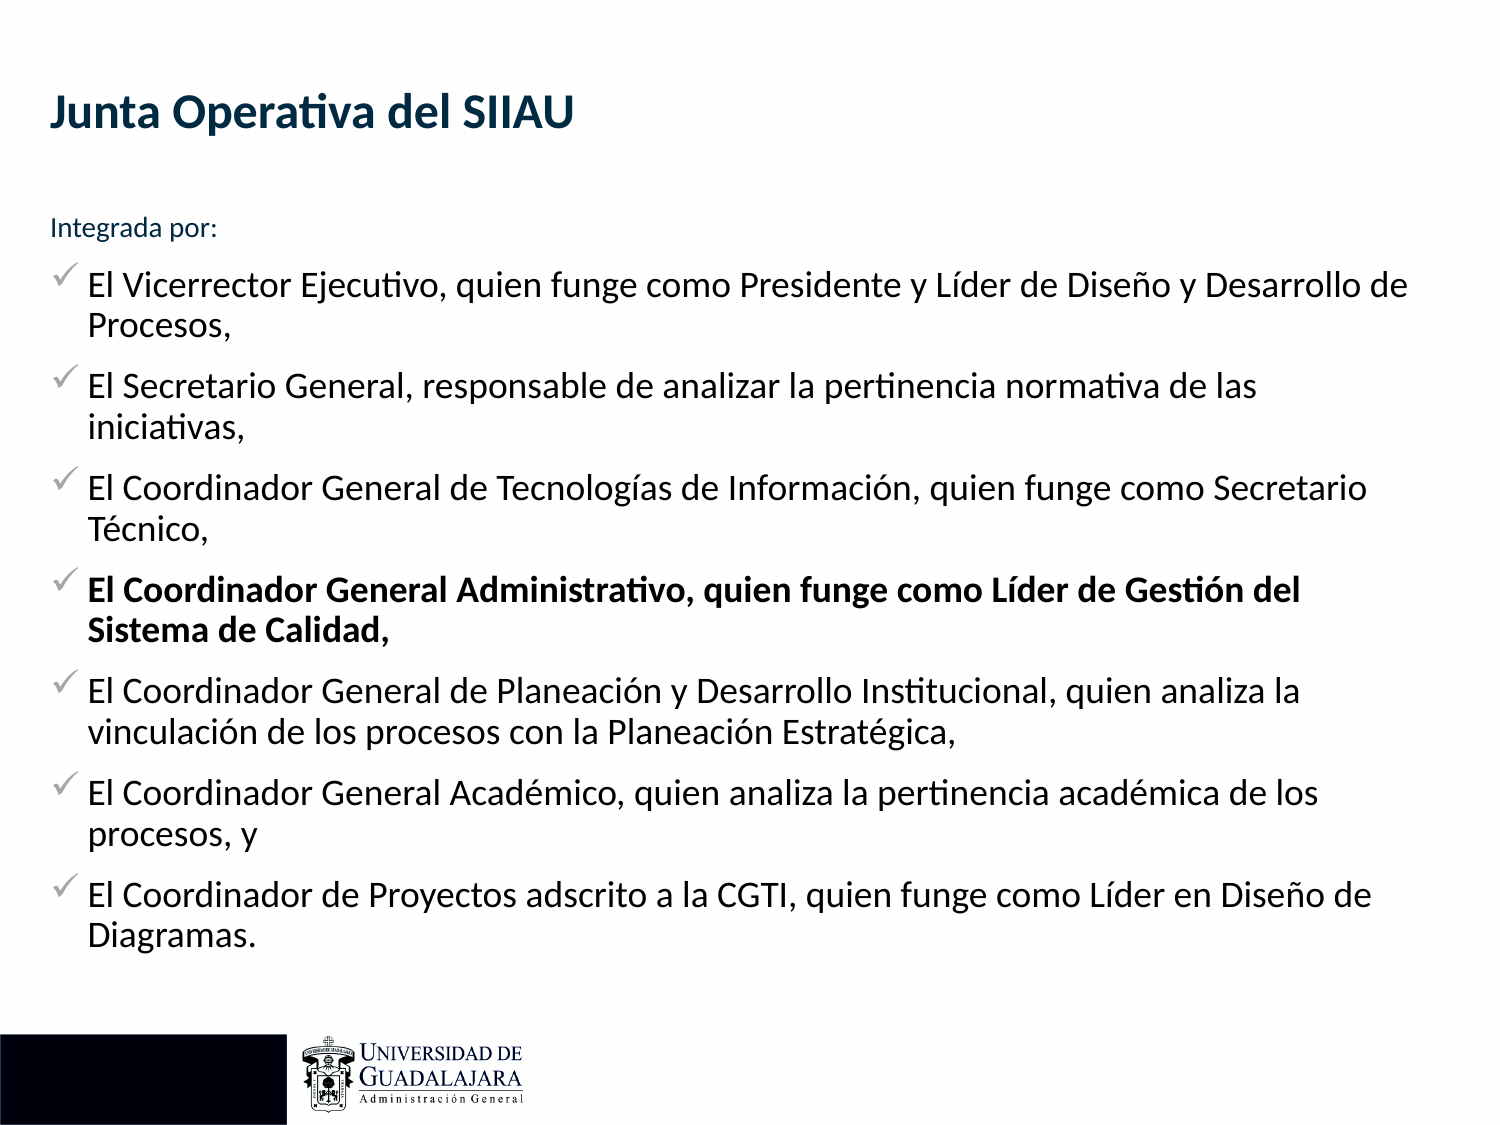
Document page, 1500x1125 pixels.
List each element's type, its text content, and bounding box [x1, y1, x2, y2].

picture [0, 0, 1500, 1125]
list Junta Operativa del SIIAU Integrada por: El Vicerrector Ejecutivo, quien funge como Presidente y Líder de Diseño y Desarrollo de Procesos, El Secretario General, responsable de analizar la pertinencia normativa de las iniciativas, El Coordinador General de Tecnologías de Información, quien funge como Secretario Técnico, El Coordinador General Administrativo, quien funge como Líder de Gestión del Sistema de Calidad, El Coordinador General de Planeación y Desarrollo Institucional, quien analiza la vinculación de los procesos con la Planeación Estratégica, El Coordinador General Académico, quien analiza la pertinencia académica de los procesos, y El Coordinador de Proyectos adscrito a la CGTI, quien funge como Líder en Diseño de Diagramas. [34, 77, 1438, 925]
